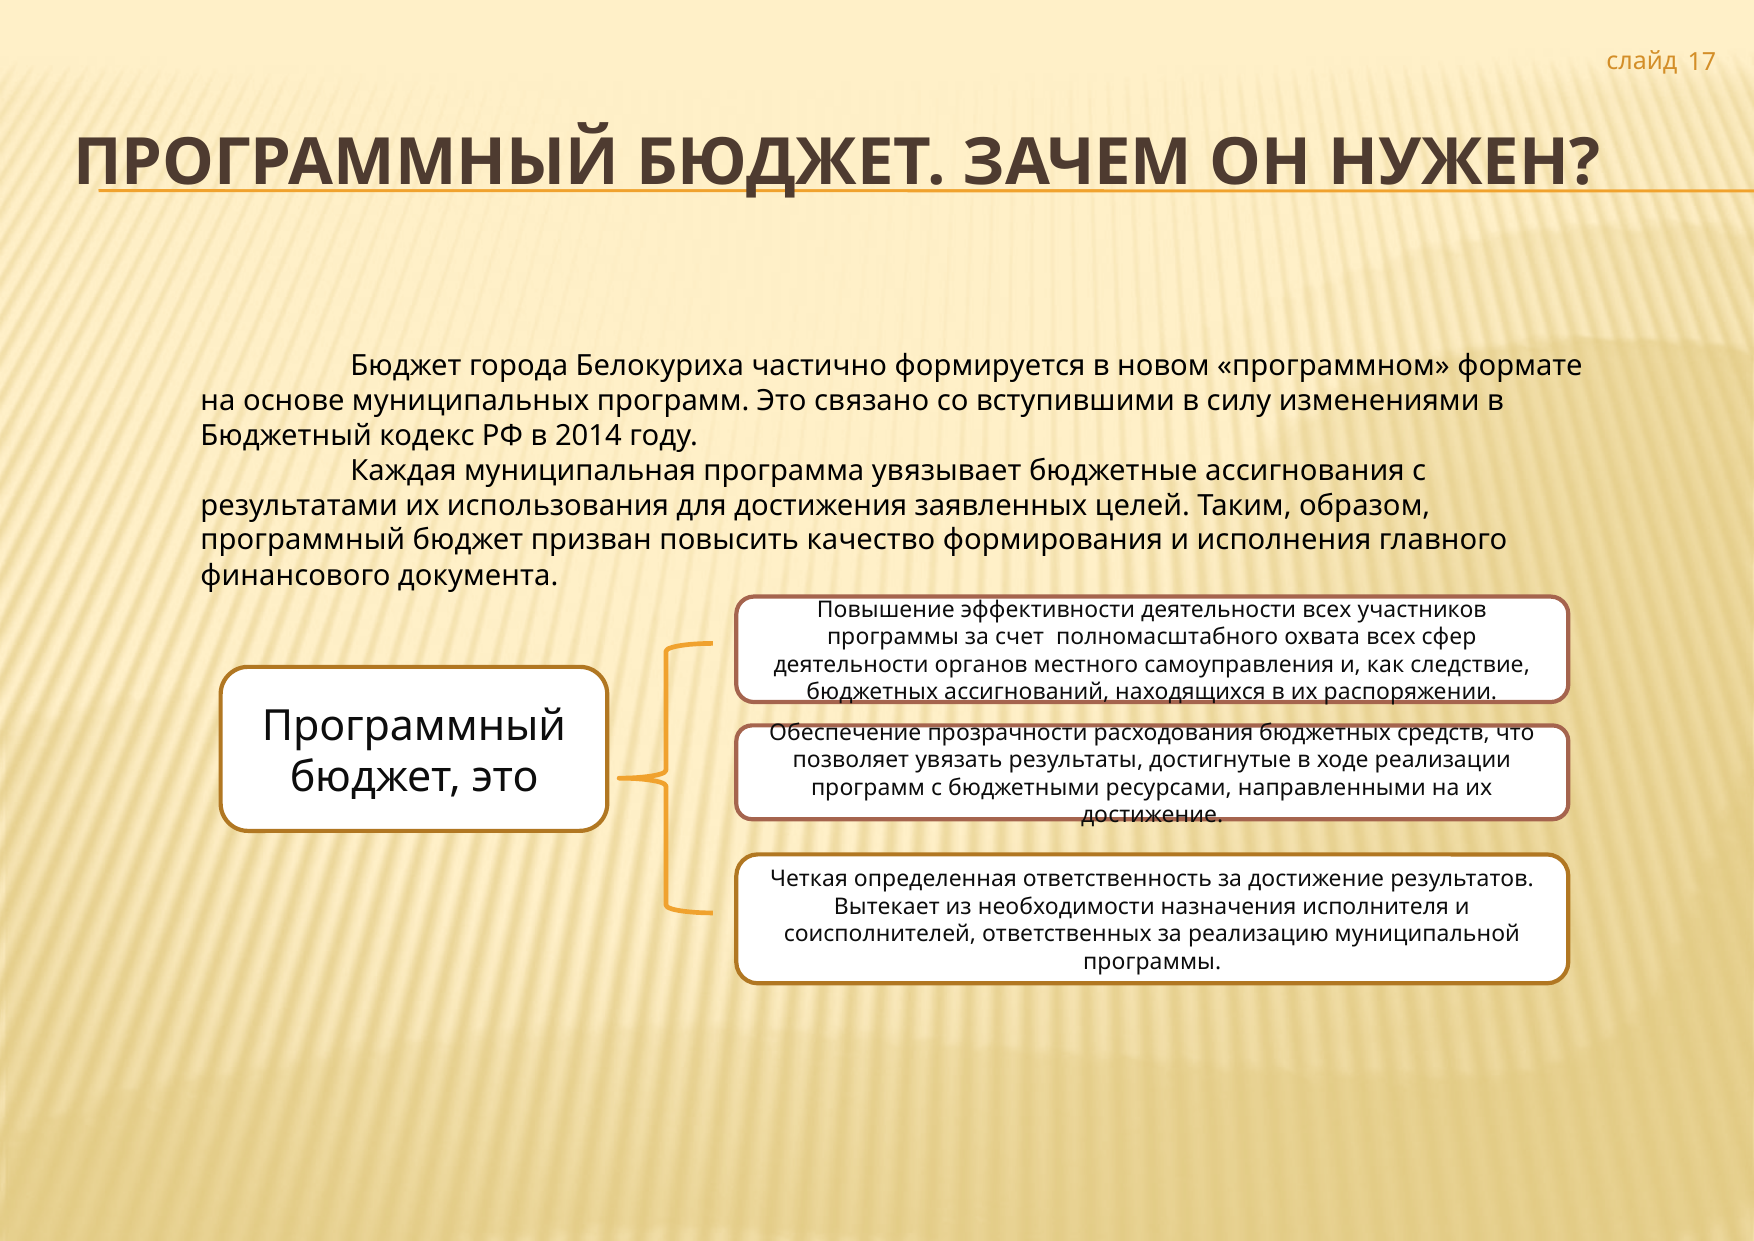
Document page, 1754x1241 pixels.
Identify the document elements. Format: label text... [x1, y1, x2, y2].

text_box Программный бюджет, это [218, 664, 610, 834]
slide_number 17 [1693, 38, 1731, 88]
title ПРОГРАММНЫЙ БЮДЖЕТ. Зачем он нужен? [58, 82, 1725, 235]
text_box Повышение эффективности деятельности всех участников программы за счет полномасштабного охвата всех сфер деятельности органов местного самоуправления и, как следствие, бюджетных ассигнований, находящихся в их распоряжении. [734, 594, 1571, 705]
text_box Обеспечение прозрачности расходования бюджетных средств, что позволяет увязать результаты, достигнутые в ходе реализации программ с бюджетными ресурсами, направленными на их достижение. [734, 723, 1571, 822]
text_box Четкая определенная ответственность за достижение результатов. Вытекает из необходимости назначения исполнителя и соисполнителей, ответственных за реализацию муниципальной программы. [734, 852, 1571, 986]
footer слайд [1136, 36, 1693, 90]
text_box [618, 642, 713, 914]
text_box Бюджет города Белокуриха частично формируется в новом «программном» формате на основе муниципальных программ. Это связано со вступившими в силу изменениями в Бюджетный кодекс РФ в 2014 году. Каждая муниципальная программа увязывает бюджетные ассигнования с результатами их использования для достижения заявленных целей. Таким, образом, программный бюджет призван повысить качество формирования и исполнения главного финансового документа. [185, 338, 1604, 599]
